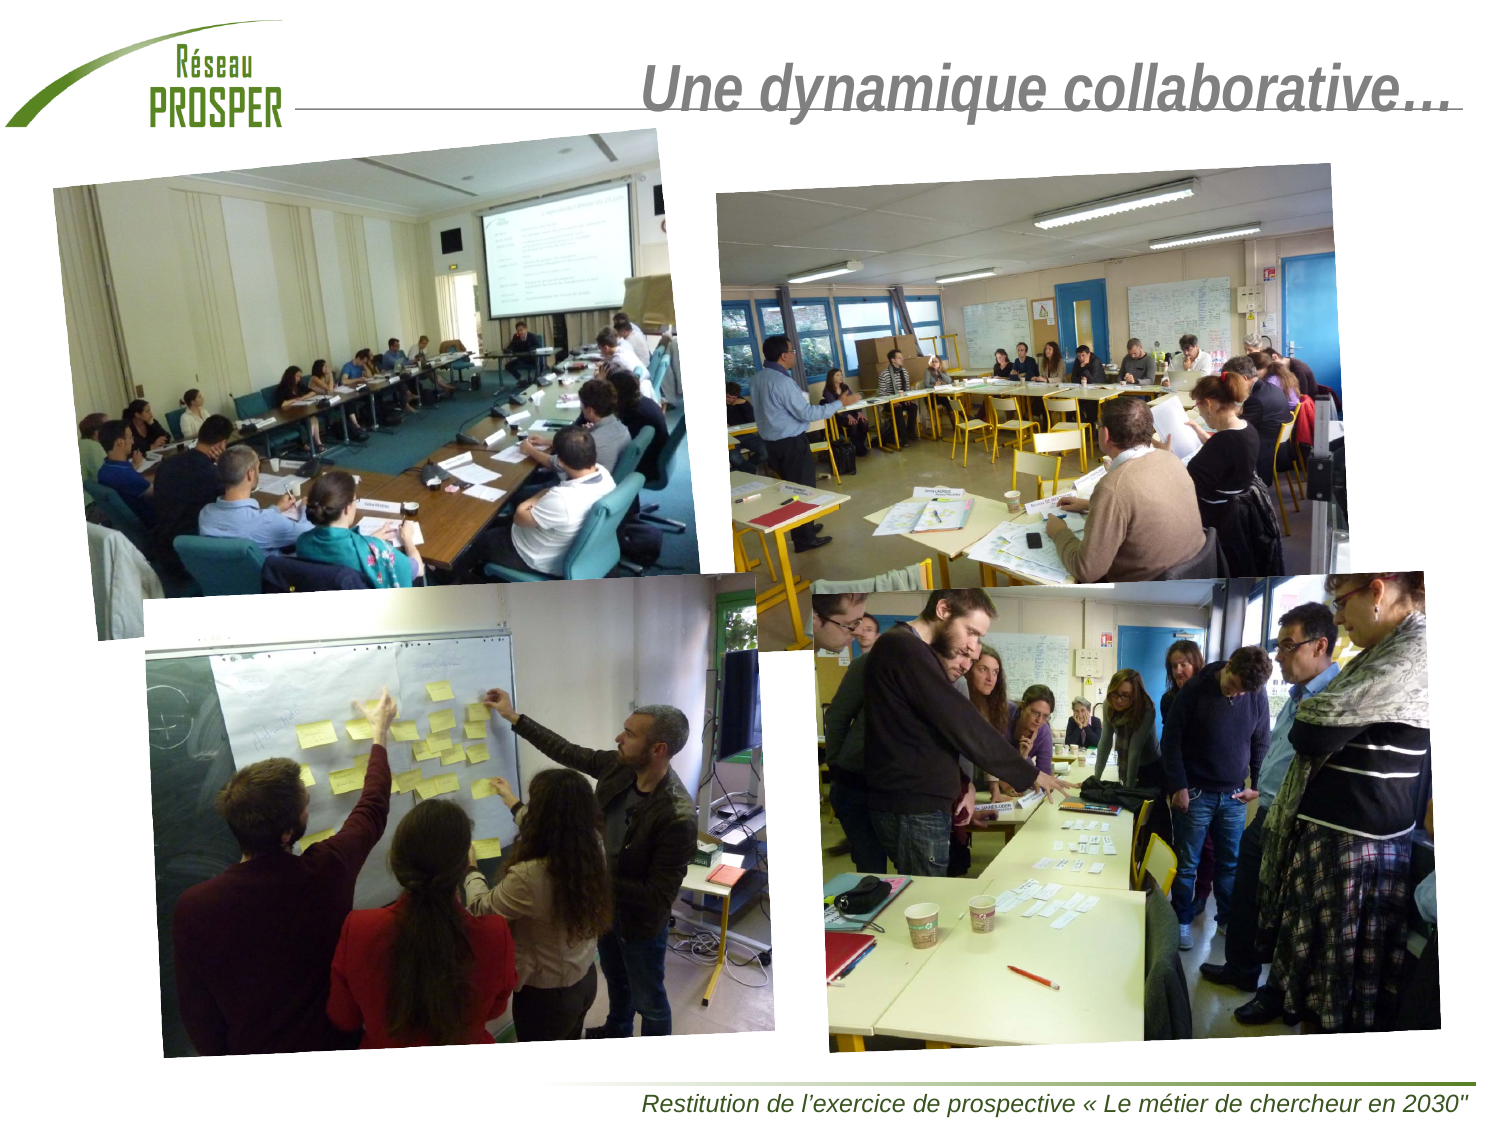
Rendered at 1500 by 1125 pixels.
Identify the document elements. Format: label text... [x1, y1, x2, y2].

text_box Une dynamique collaborative… [269, 37, 1472, 133]
picture [54, 128, 1441, 1058]
picture [530, 1082, 1476, 1086]
picture [4, 16, 285, 130]
